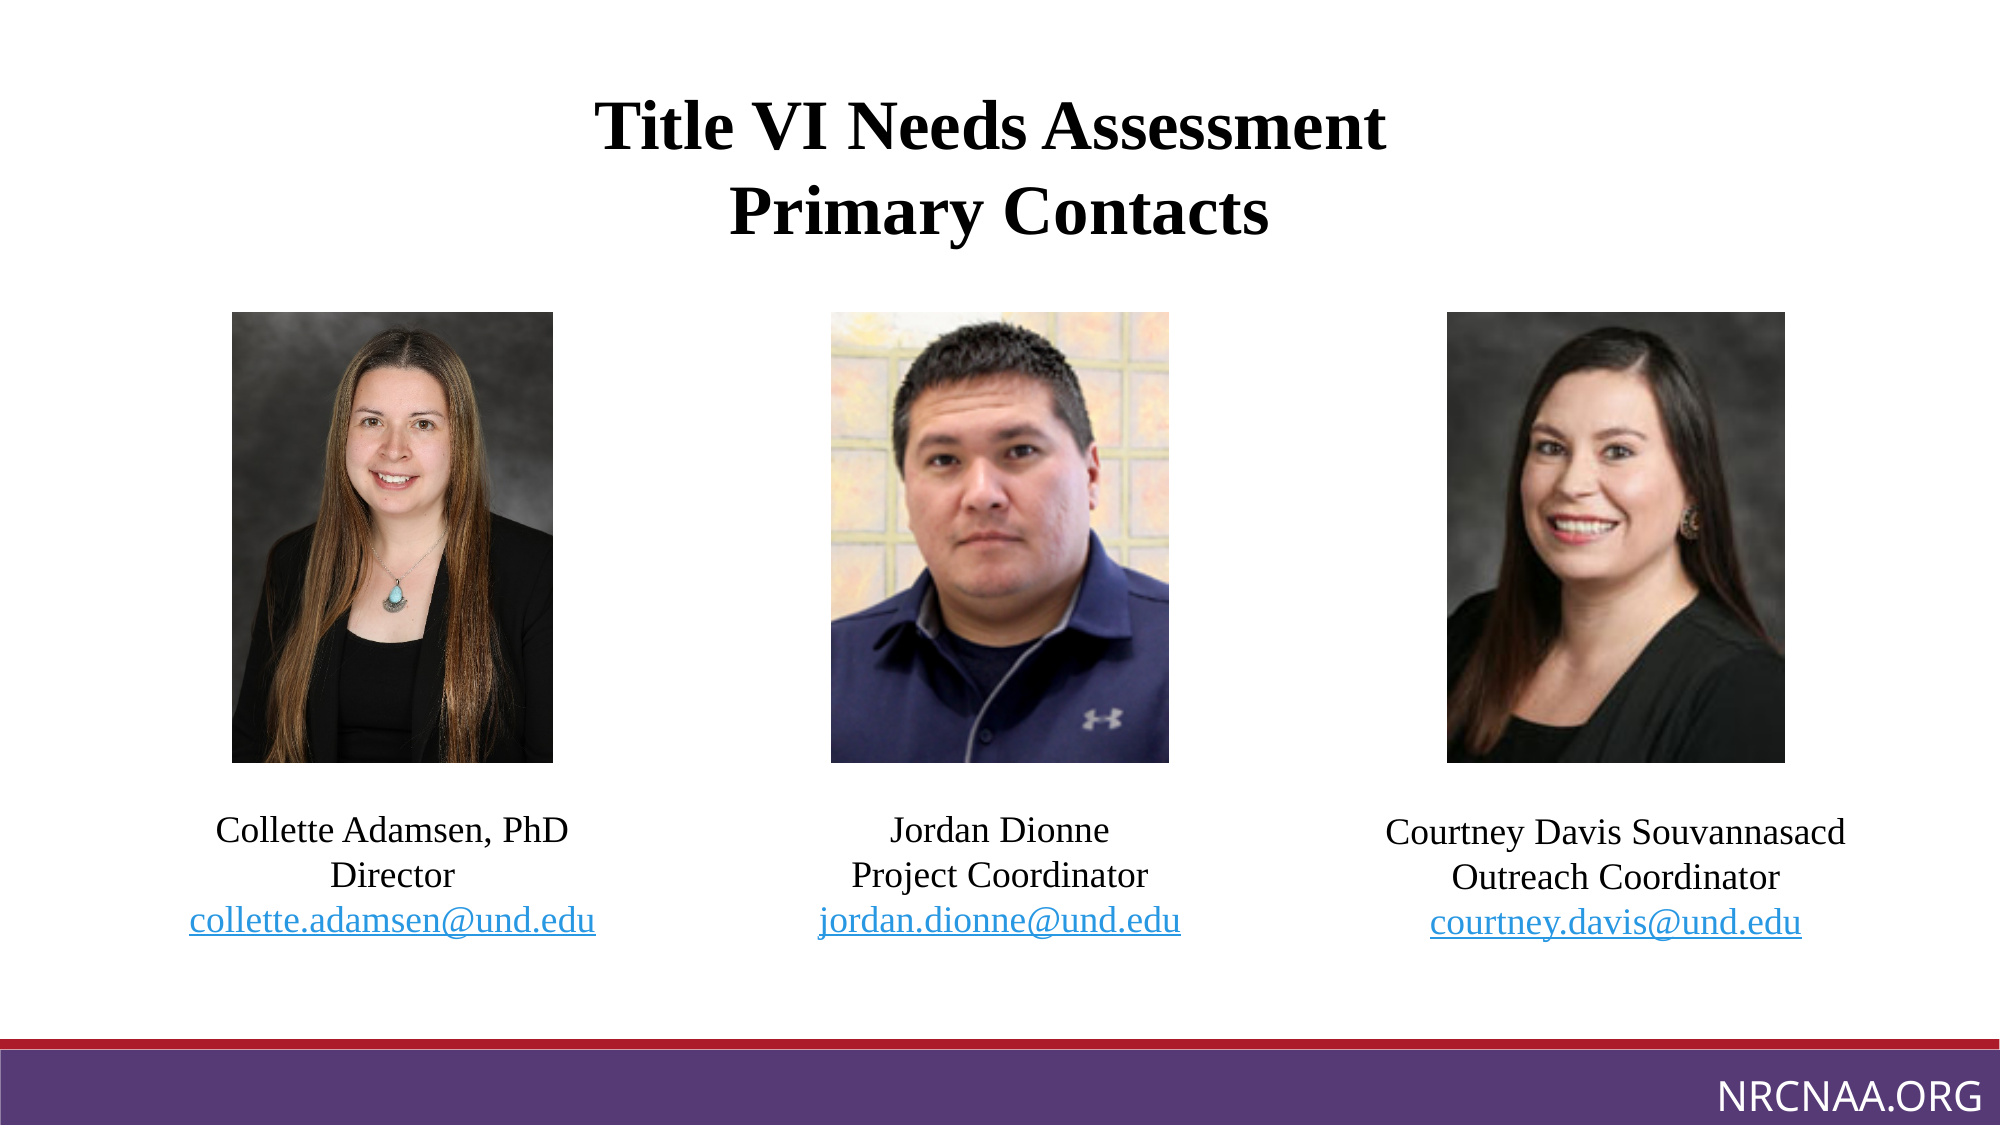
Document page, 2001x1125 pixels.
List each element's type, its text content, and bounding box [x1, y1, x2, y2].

picture [1446, 311, 1786, 763]
picture [830, 311, 1170, 763]
text_box Courtney Davis Souvannasacd Outreach Coordinator courtney.davis@und.edu [1368, 799, 1864, 950]
text_box Jordan Dionne Project Coordinator jordan.dionne@und.edu [795, 797, 1205, 948]
title Title VI Needs Assessment Primary Contacts [171, 71, 1829, 275]
picture [231, 311, 554, 763]
footer NRCNAA.org [1700, 1065, 2000, 1125]
text_box Collette Adamsen, PhD Director collette.adamsen@und.edu [161, 797, 624, 948]
